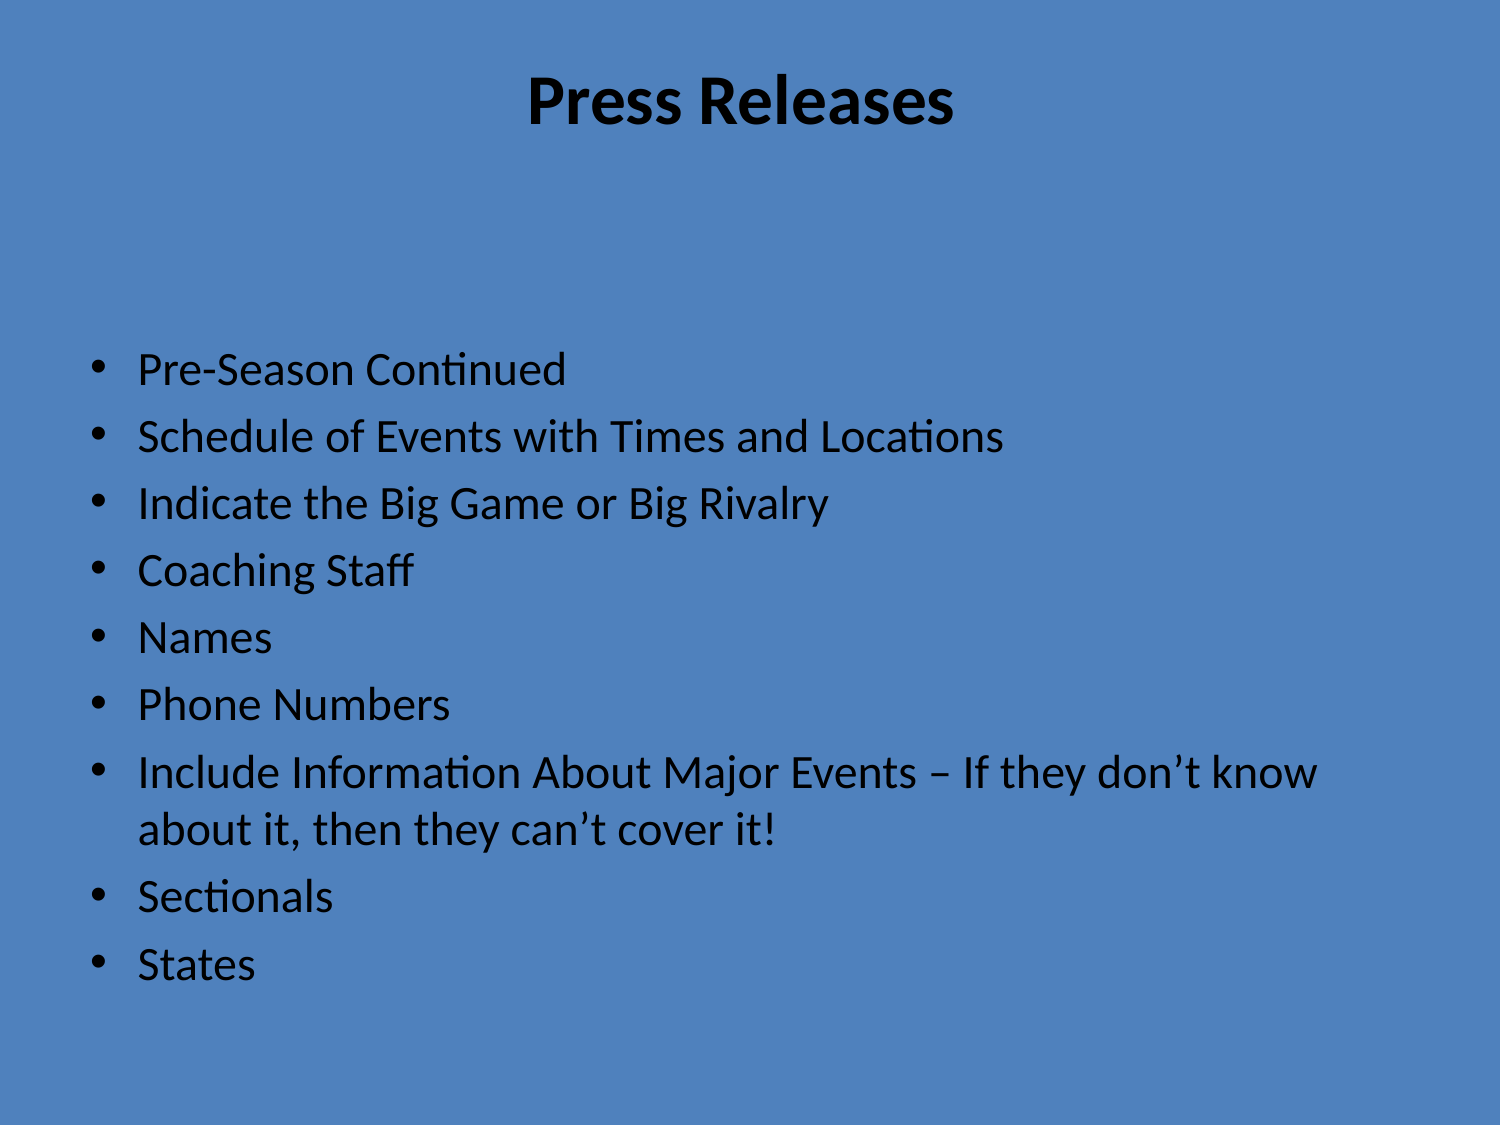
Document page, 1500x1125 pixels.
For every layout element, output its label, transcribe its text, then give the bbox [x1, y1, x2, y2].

title Press Releases [75, 45, 1425, 233]
list Pre-Season Continued Schedule of Events with Times and Locations Indicate the Big Game or Big Rivalry Coaching Staff Names Phone Numbers Include Information About Major Events – If they don’t know about it, then they can’t cover it! Sectionals States [75, 262, 1425, 1005]
